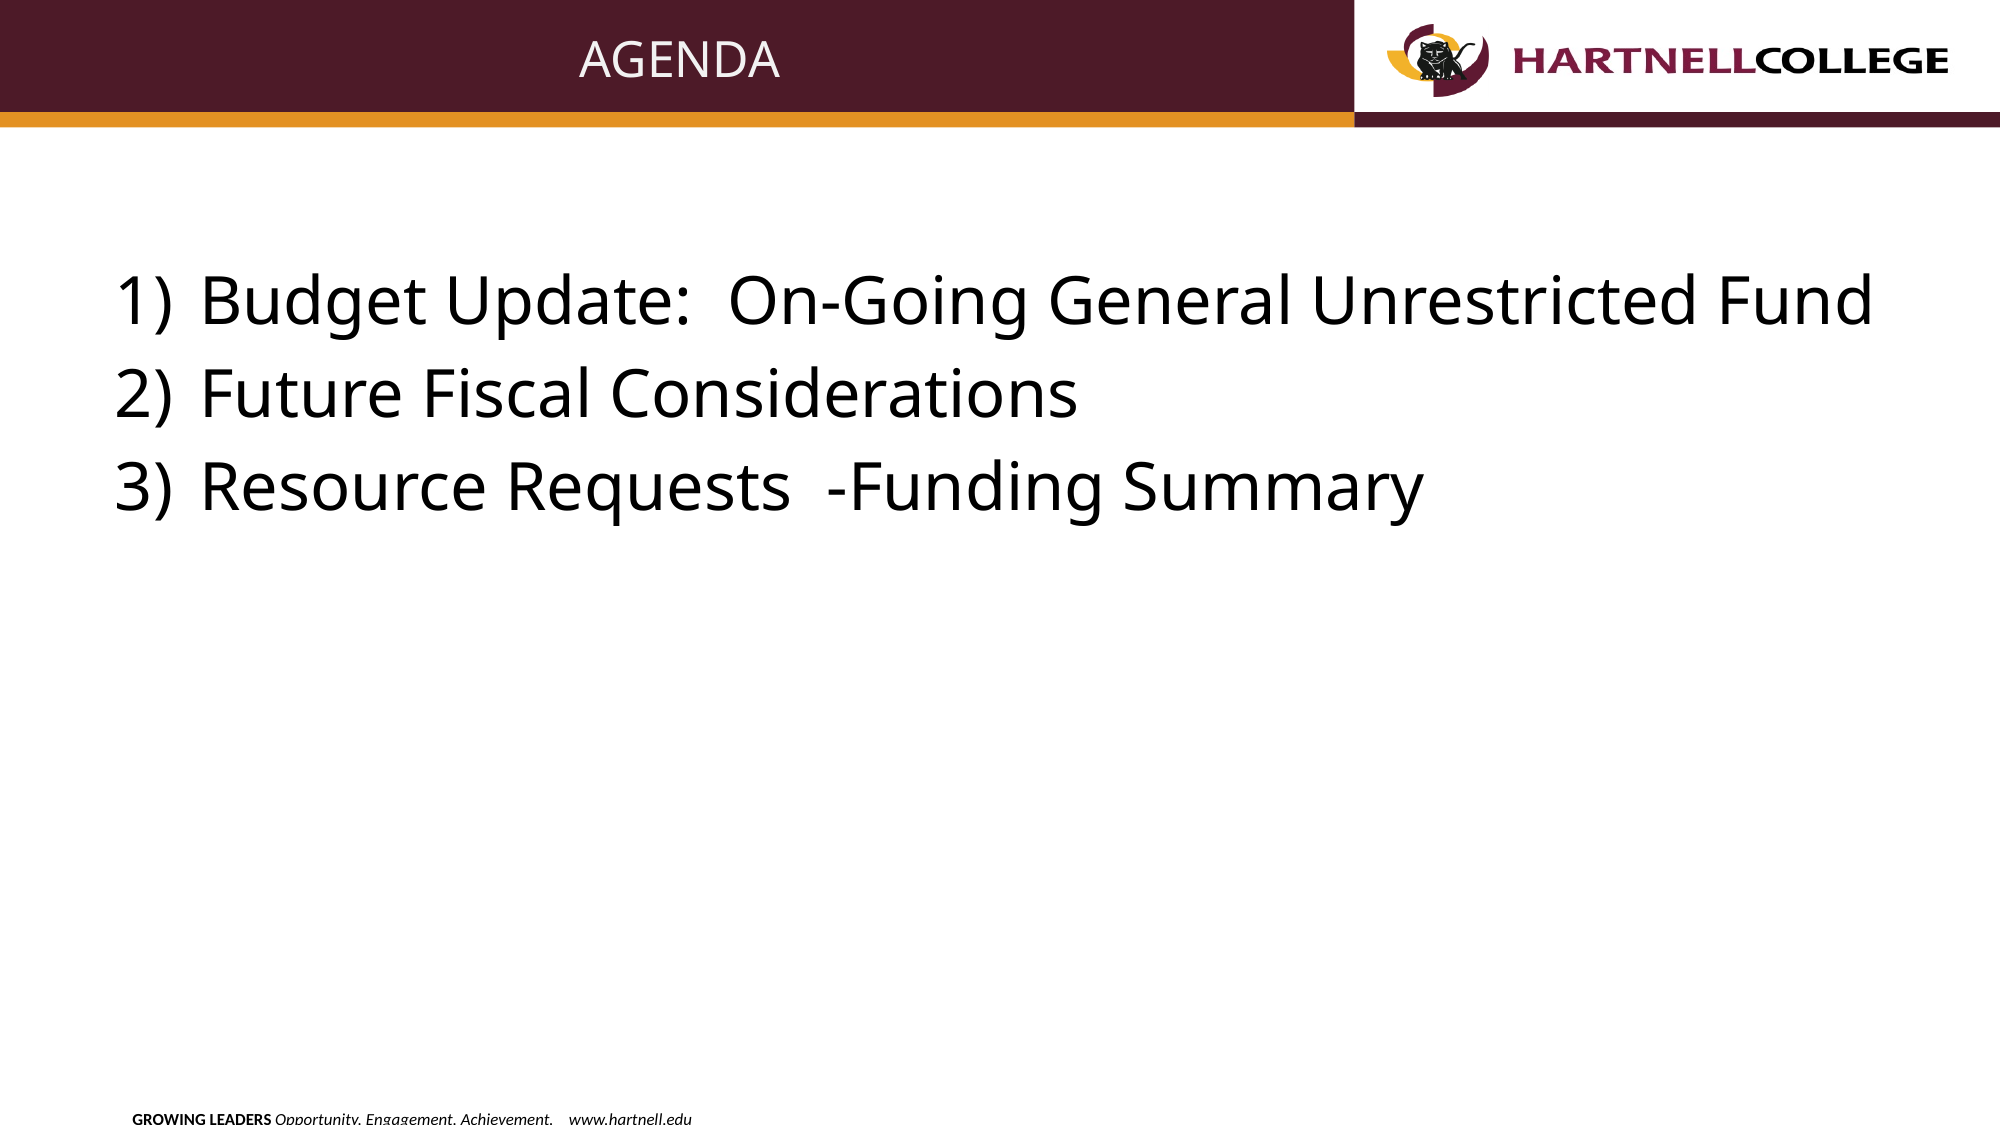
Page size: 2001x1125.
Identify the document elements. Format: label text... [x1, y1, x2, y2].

title AGENDA [5, 2, 1355, 113]
list Budget Update: On-Going General Unrestricted Fund Future Fiscal Considerations Resource Requests -Funding Summary [99, 249, 1900, 1037]
picture [1387, 24, 1489, 97]
picture [1495, 38, 1968, 77]
